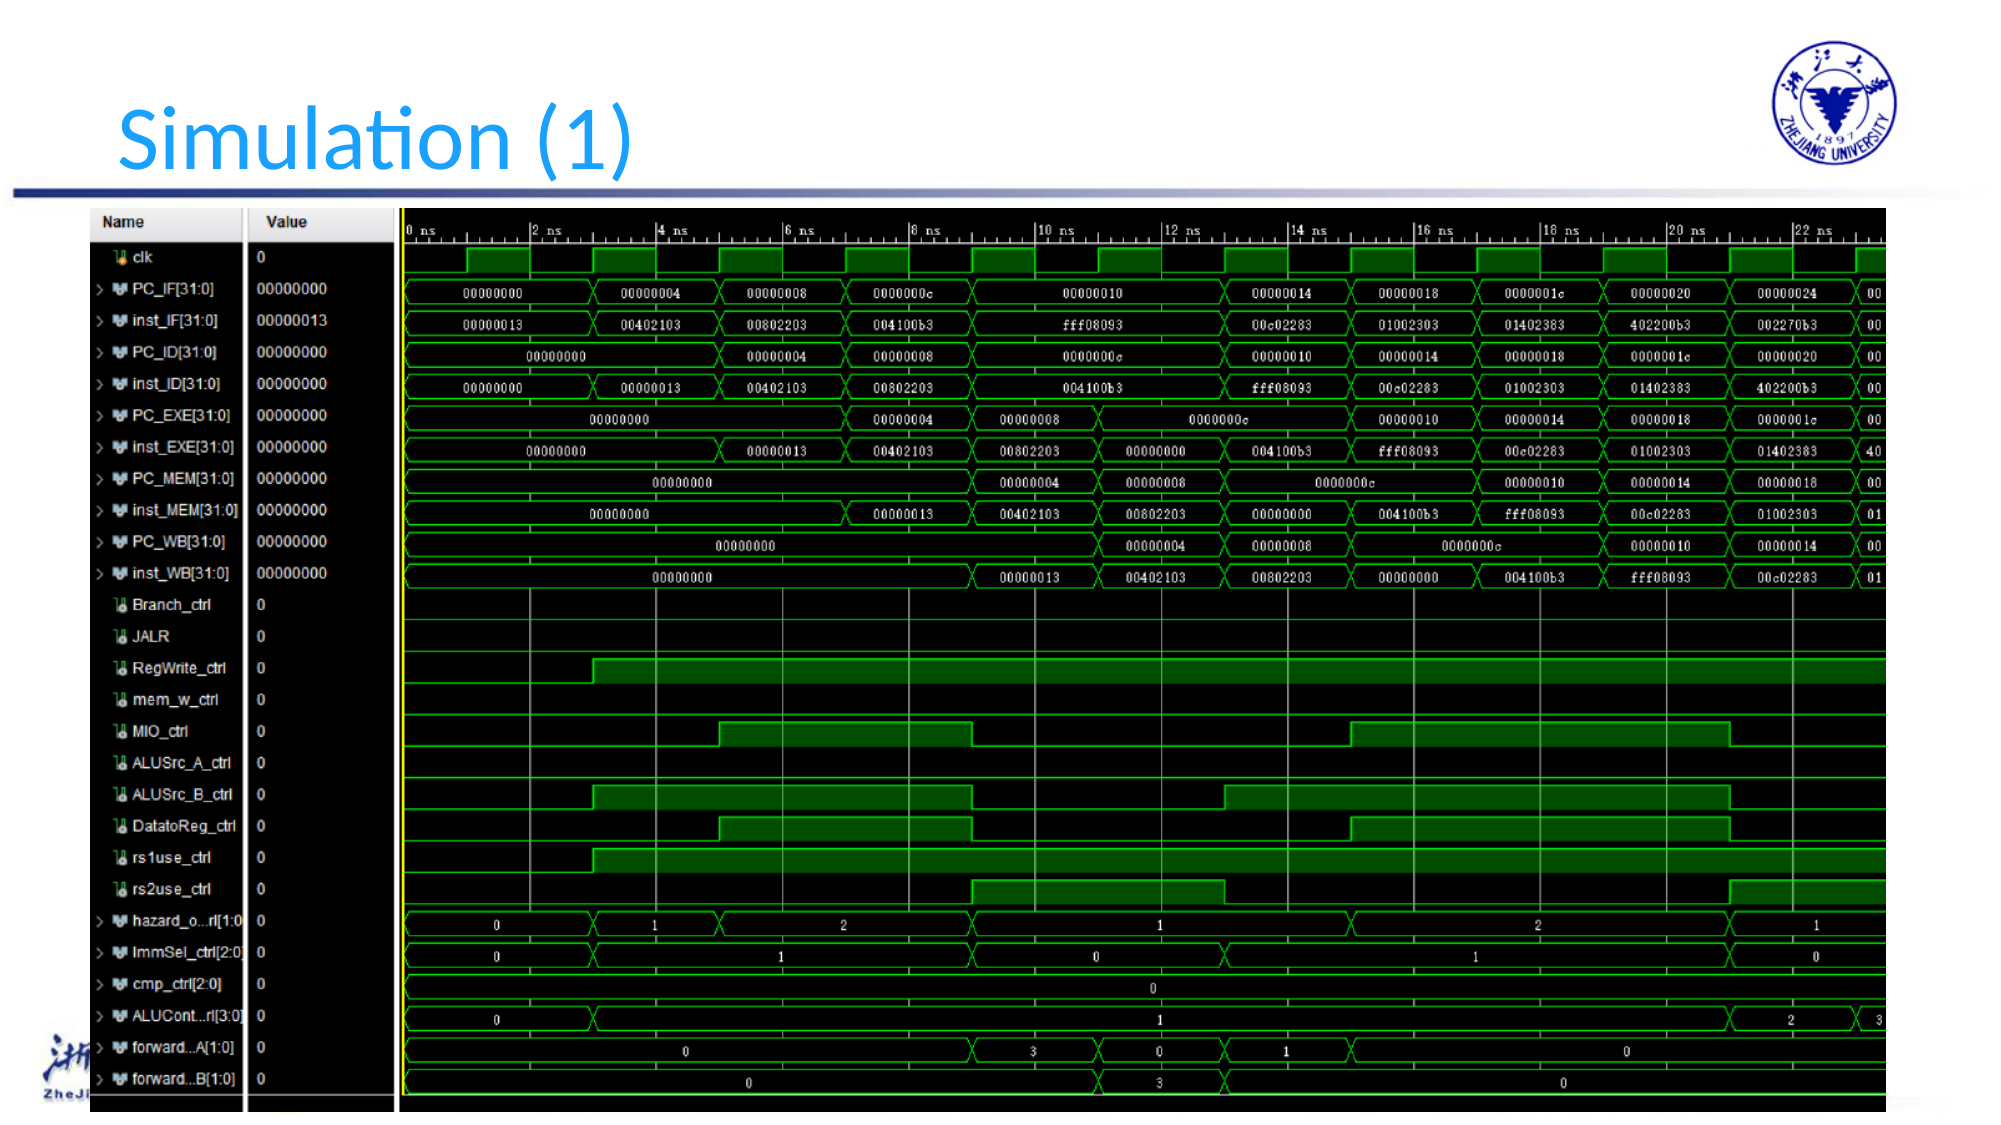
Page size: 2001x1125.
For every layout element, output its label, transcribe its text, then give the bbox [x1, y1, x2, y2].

title Simulation (1) [102, 54, 1635, 206]
picture [0, 0, 2001, 1125]
